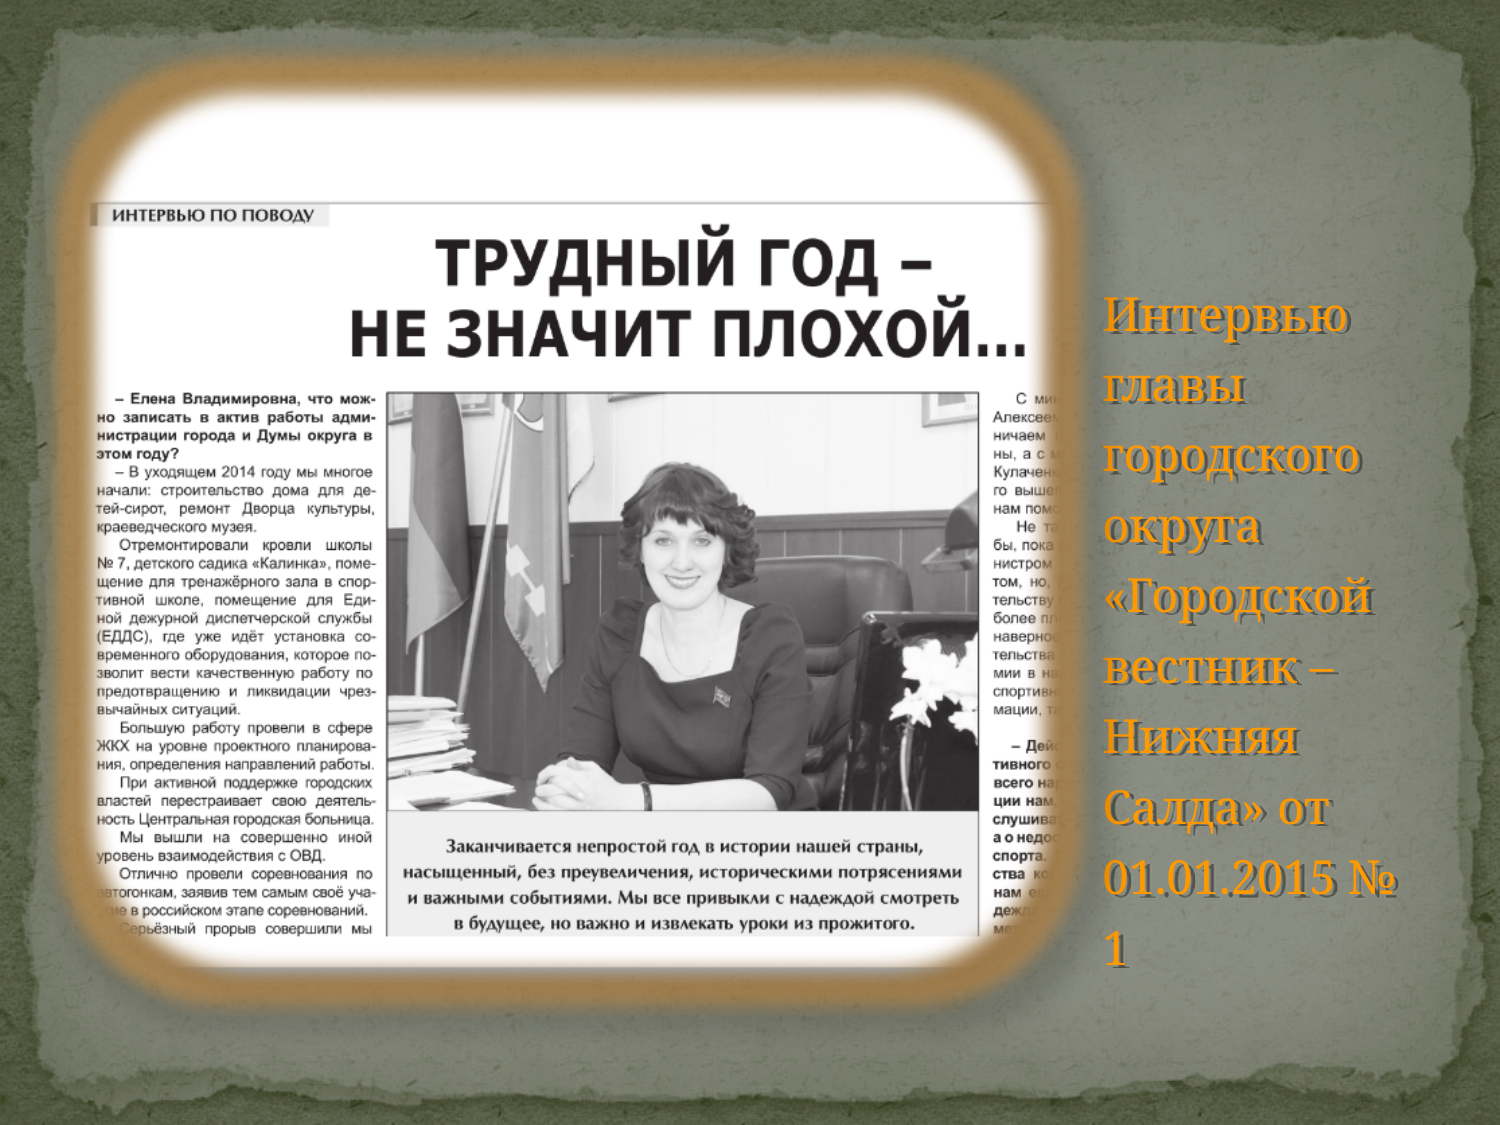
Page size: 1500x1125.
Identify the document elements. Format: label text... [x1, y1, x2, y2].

list Интервью главы городского округа «Городской вестник – Нижняя Салда» от 01.01.2015 № 1 [1087, 262, 1425, 988]
picture [75, 75, 1061, 986]
